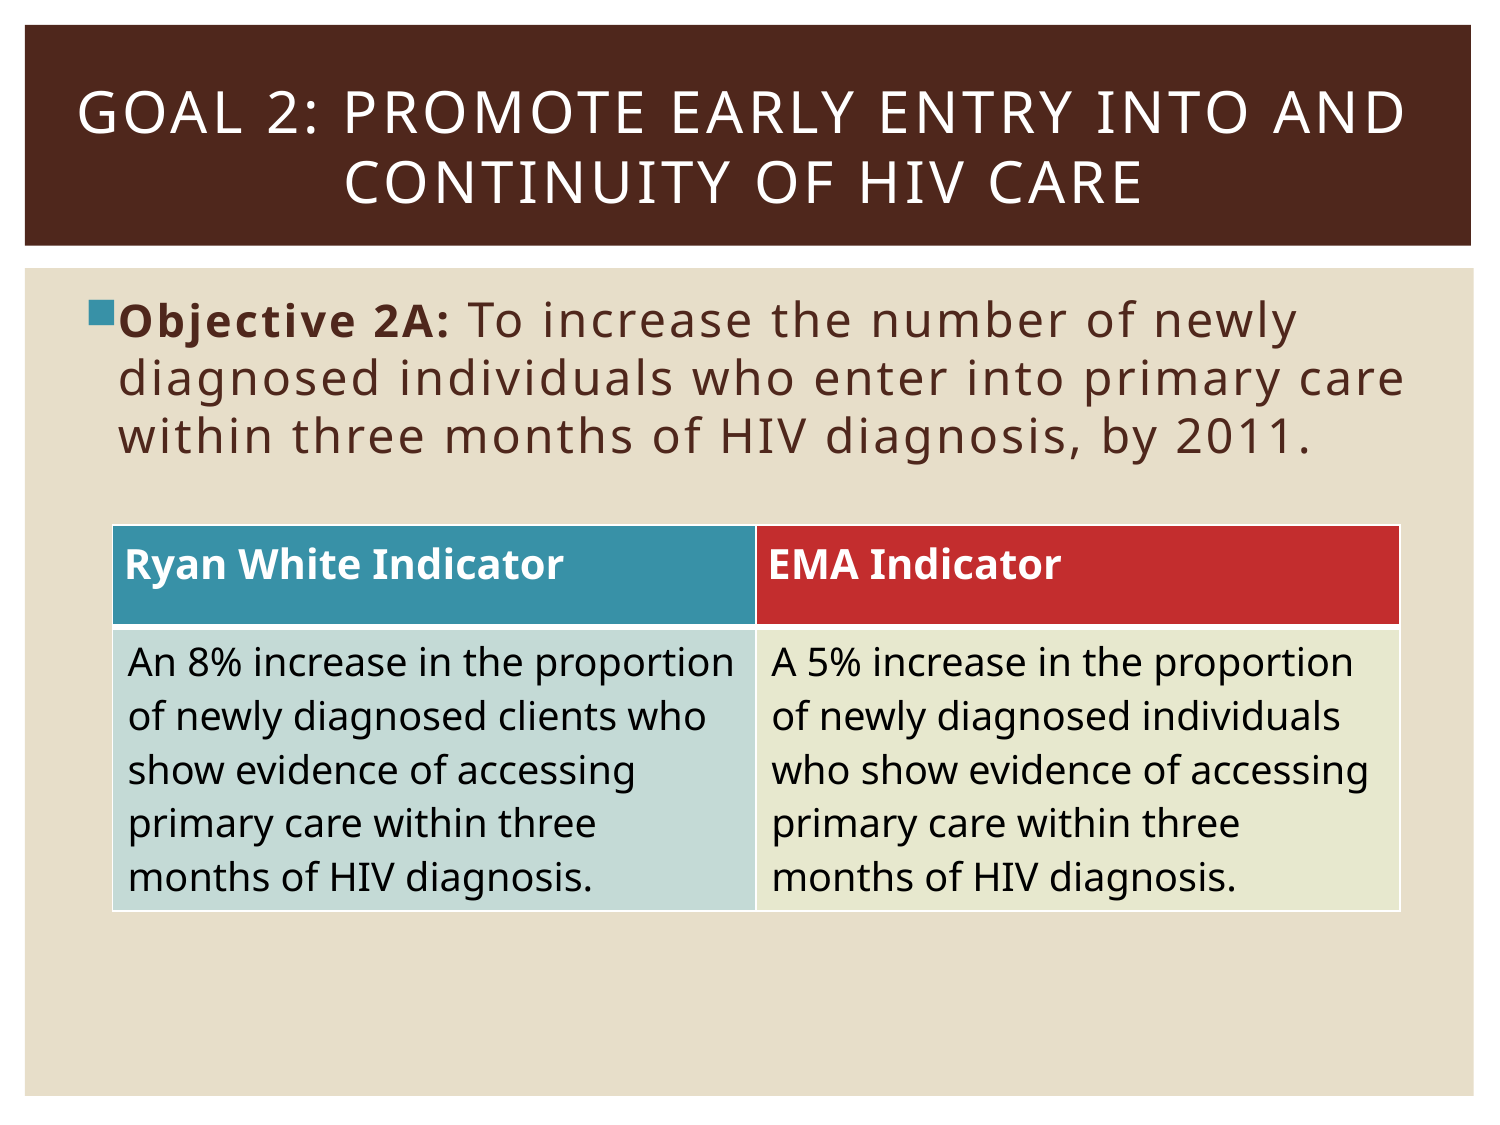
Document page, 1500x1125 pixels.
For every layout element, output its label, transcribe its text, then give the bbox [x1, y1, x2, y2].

table_cell A 5% increase in the proportion of newly diagnosed individuals who show evidence of accessing primary care within three months of HIV diagnosis. [757, 630, 1399, 910]
list Objective 2A: To increase the number of newly diagnosed individuals who enter into primary care within three months of HIV diagnosis, by 2011. [62, 281, 1442, 525]
table_cell An 8% increase in the proportion of newly diagnosed clients who show evidence of accessing primary care within three months of HIV diagnosis. [113, 630, 755, 910]
table_header Ryan White Indicator [113, 526, 755, 624]
title Goal 2: Promote early entry into and continuity of HIV care [24, 58, 1463, 232]
table_header EMA Indicator [757, 526, 1399, 624]
